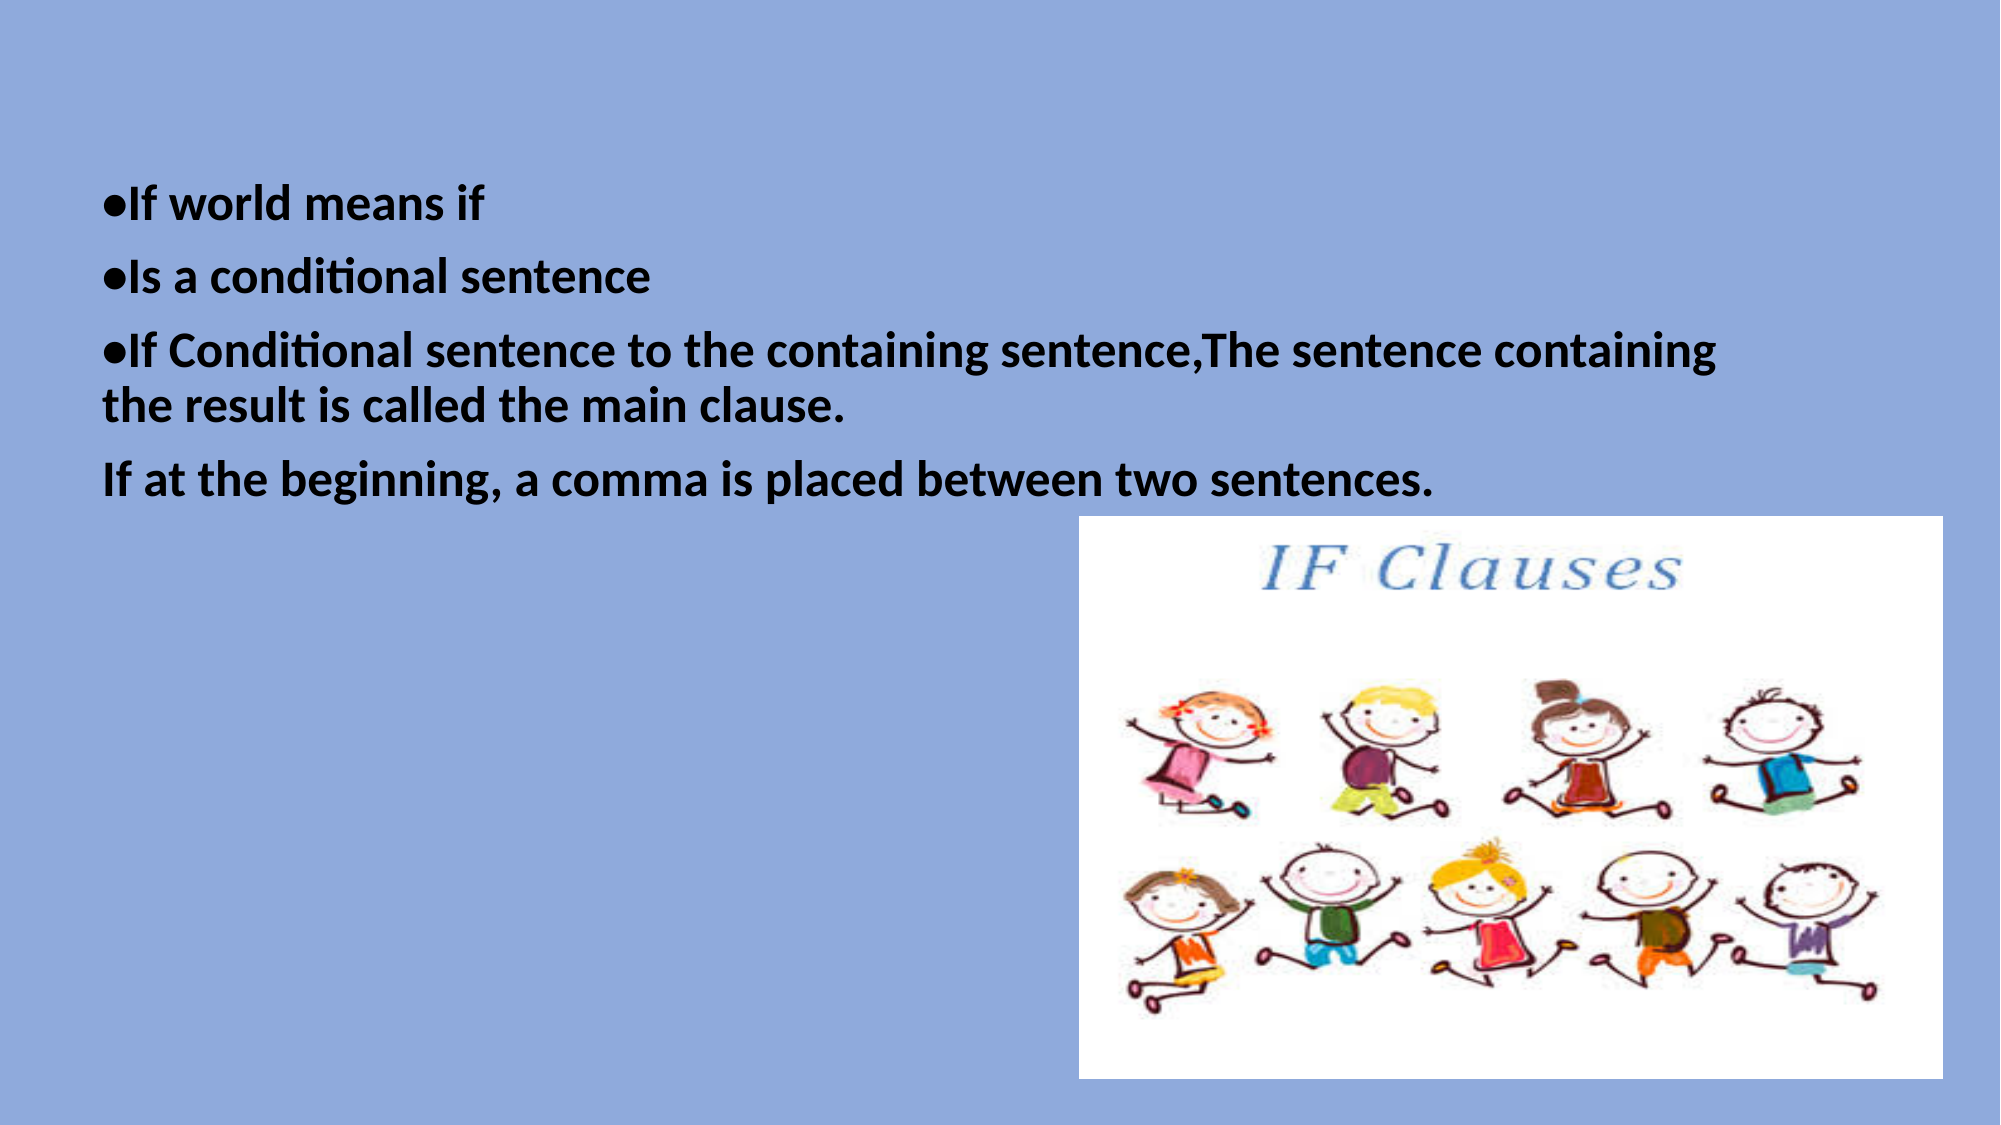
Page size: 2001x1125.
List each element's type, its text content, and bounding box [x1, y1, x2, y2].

picture [1079, 516, 1943, 1079]
list •If world means if •Is a conditional sentence •If Conditional sentence to the containing sentence,The sentence containing the result is called the main clause. If at the beginning, a comma is placed between two sentences. [87, 168, 1812, 517]
